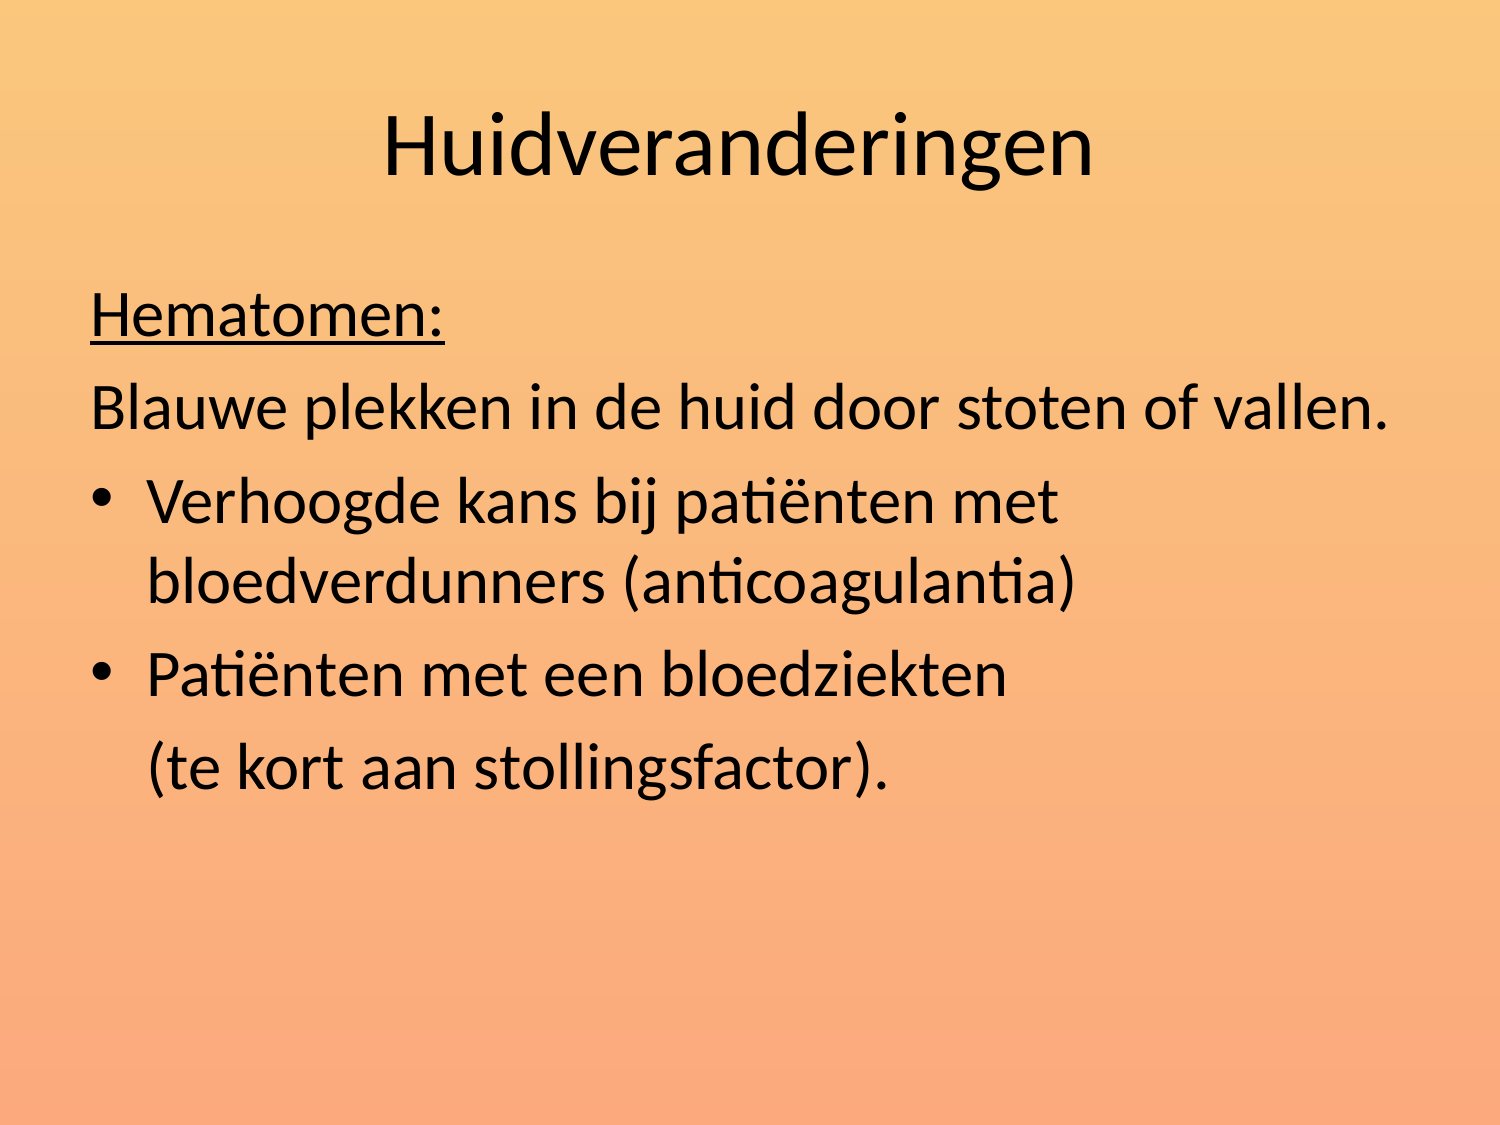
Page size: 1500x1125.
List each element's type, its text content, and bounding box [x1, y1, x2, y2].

list Hematomen: Blauwe plekken in de huid door stoten of vallen. Verhoogde kans bij patiënten met bloedverdunners (anticoagulantia) Patiënten met een bloedziekten (te kort aan stollingsfactor). [75, 262, 1425, 1005]
title Huidveranderingen [75, 45, 1425, 233]
